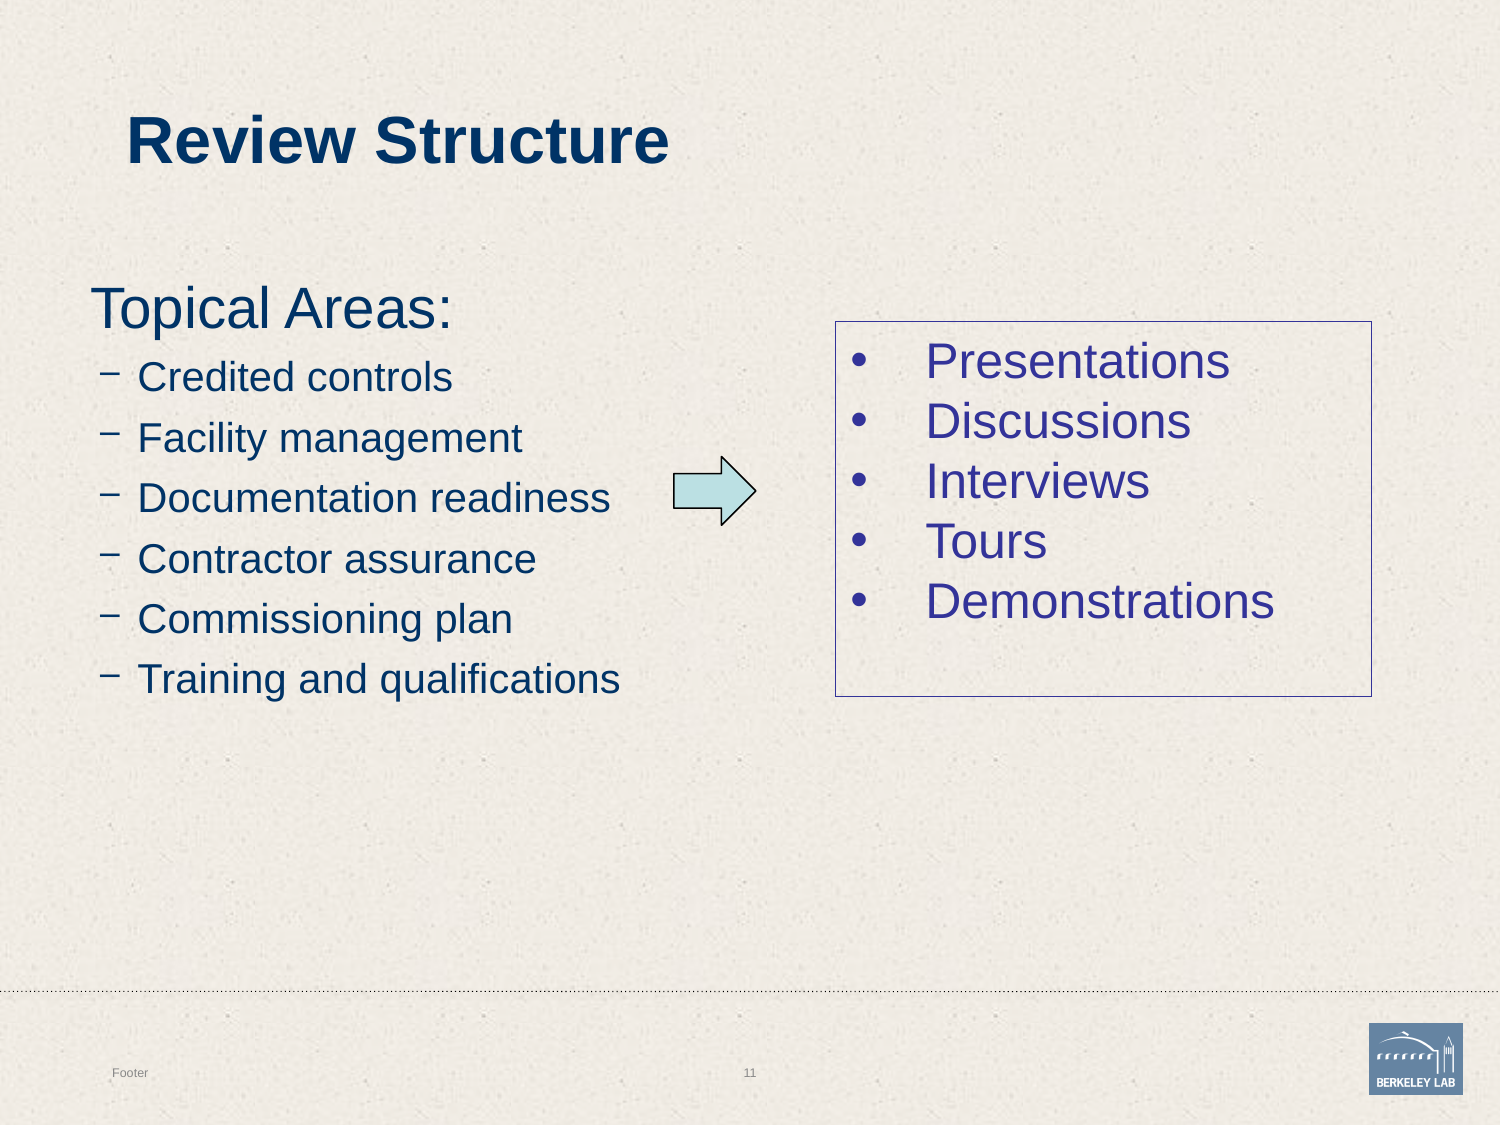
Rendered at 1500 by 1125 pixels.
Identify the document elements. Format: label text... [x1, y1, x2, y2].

picture [1369, 1023, 1463, 1095]
text_box [673, 456, 756, 526]
list Topical Areas: Credited controls Facility management Documentation readiness Contractor assurance Commissioning plan Training and qualifications [75, 262, 747, 1002]
slide_number 11 [575, 1042, 925, 1103]
text_box Presentations Discussions Interviews Tours Demonstrations [835, 321, 1372, 697]
title Review Structure [111, 42, 1389, 231]
footer Footer [97, 1042, 573, 1103]
